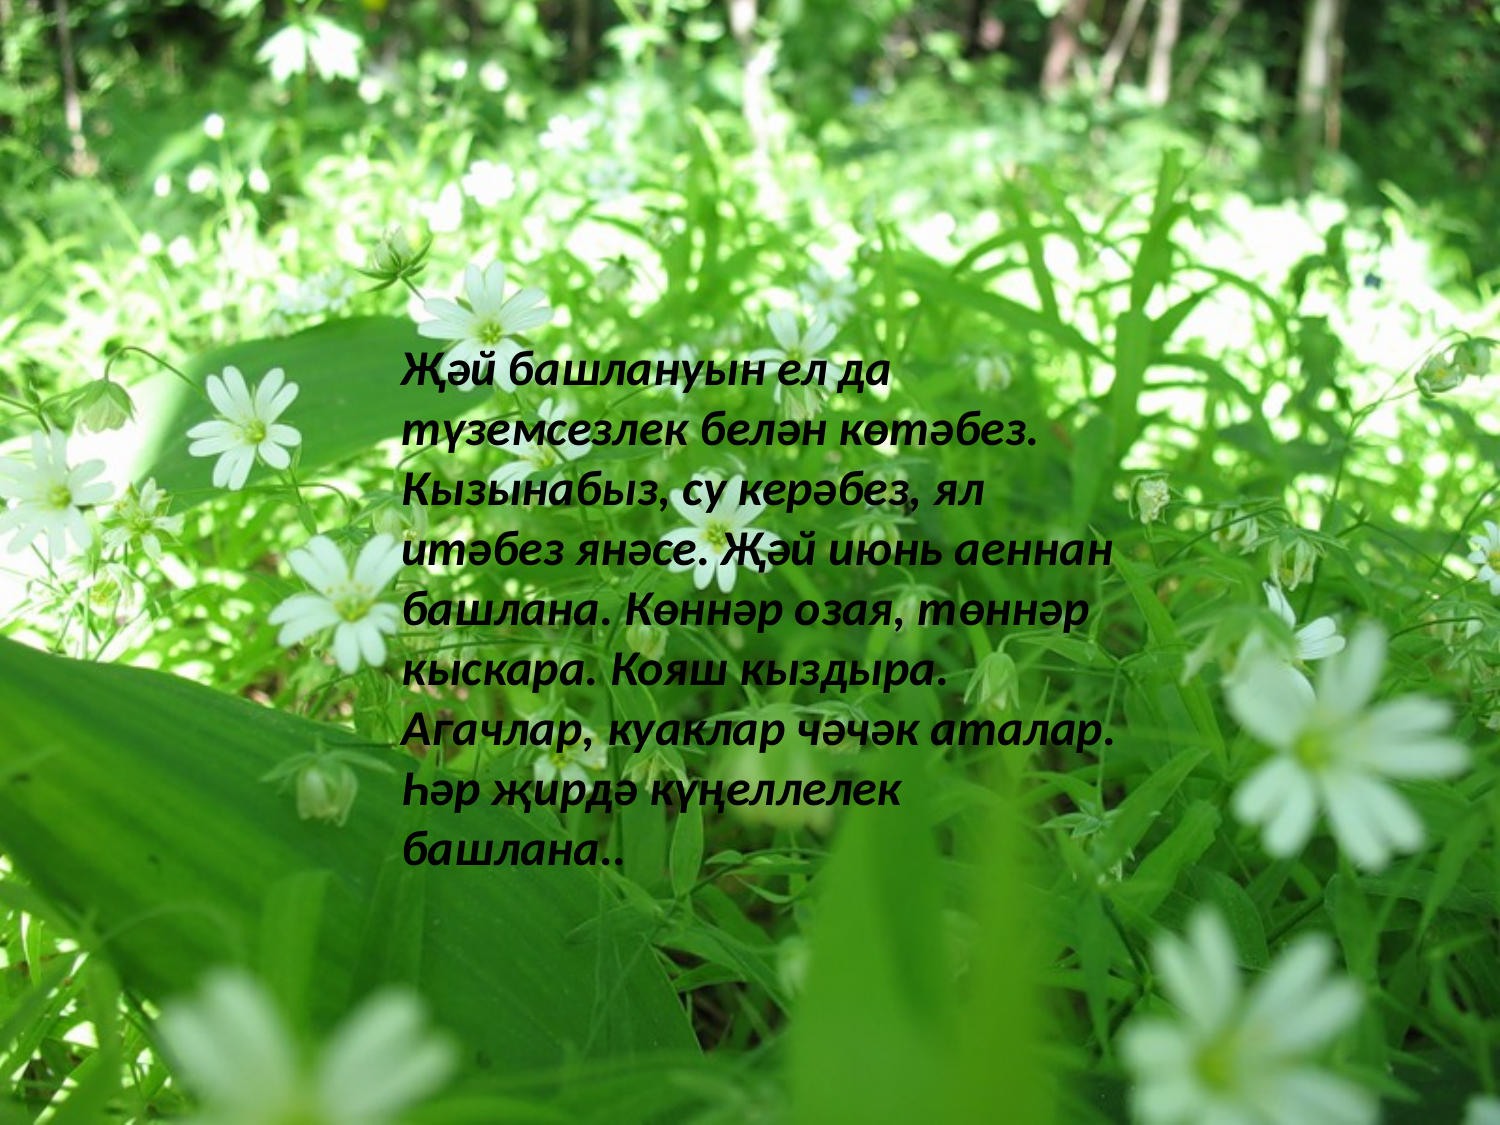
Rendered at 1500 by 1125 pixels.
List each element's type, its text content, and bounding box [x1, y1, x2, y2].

picture [0, 0, 1500, 1125]
text_box Җәй башлануын ел да түземсезлек белән көтәбез. Кызынабыз, су керәбез, ял итәбез янәсе. Җәй июнь аеннан башлана. Көннәр озая, төннәр кыскара. Кояш кыздыра. Агачлар, куаклар чәчәк аталар. Һәр җирдә күңеллелек башлана.. [386, 328, 1137, 943]
